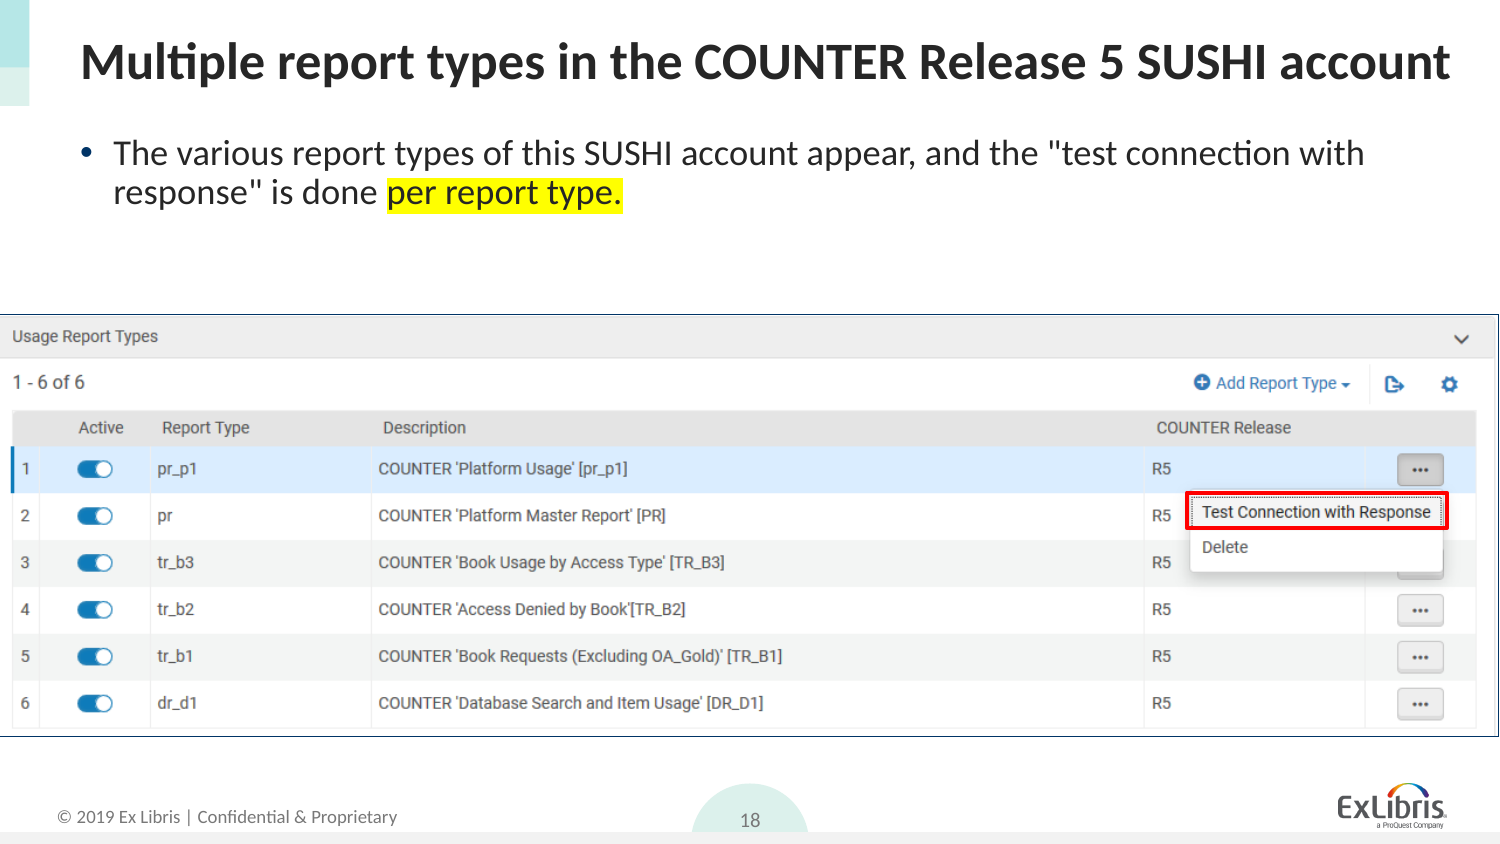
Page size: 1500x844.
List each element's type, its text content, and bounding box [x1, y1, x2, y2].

slide_number 18 [705, 789, 795, 844]
picture [0, 314, 1499, 737]
picture [1338, 783, 1447, 829]
title Multiple report types in the COUNTER Release 5 SUSHI account [64, 11, 1471, 107]
list The various report types of this SUSHI account appear, and the "test connection with response" is done per report type. [64, 126, 1447, 221]
